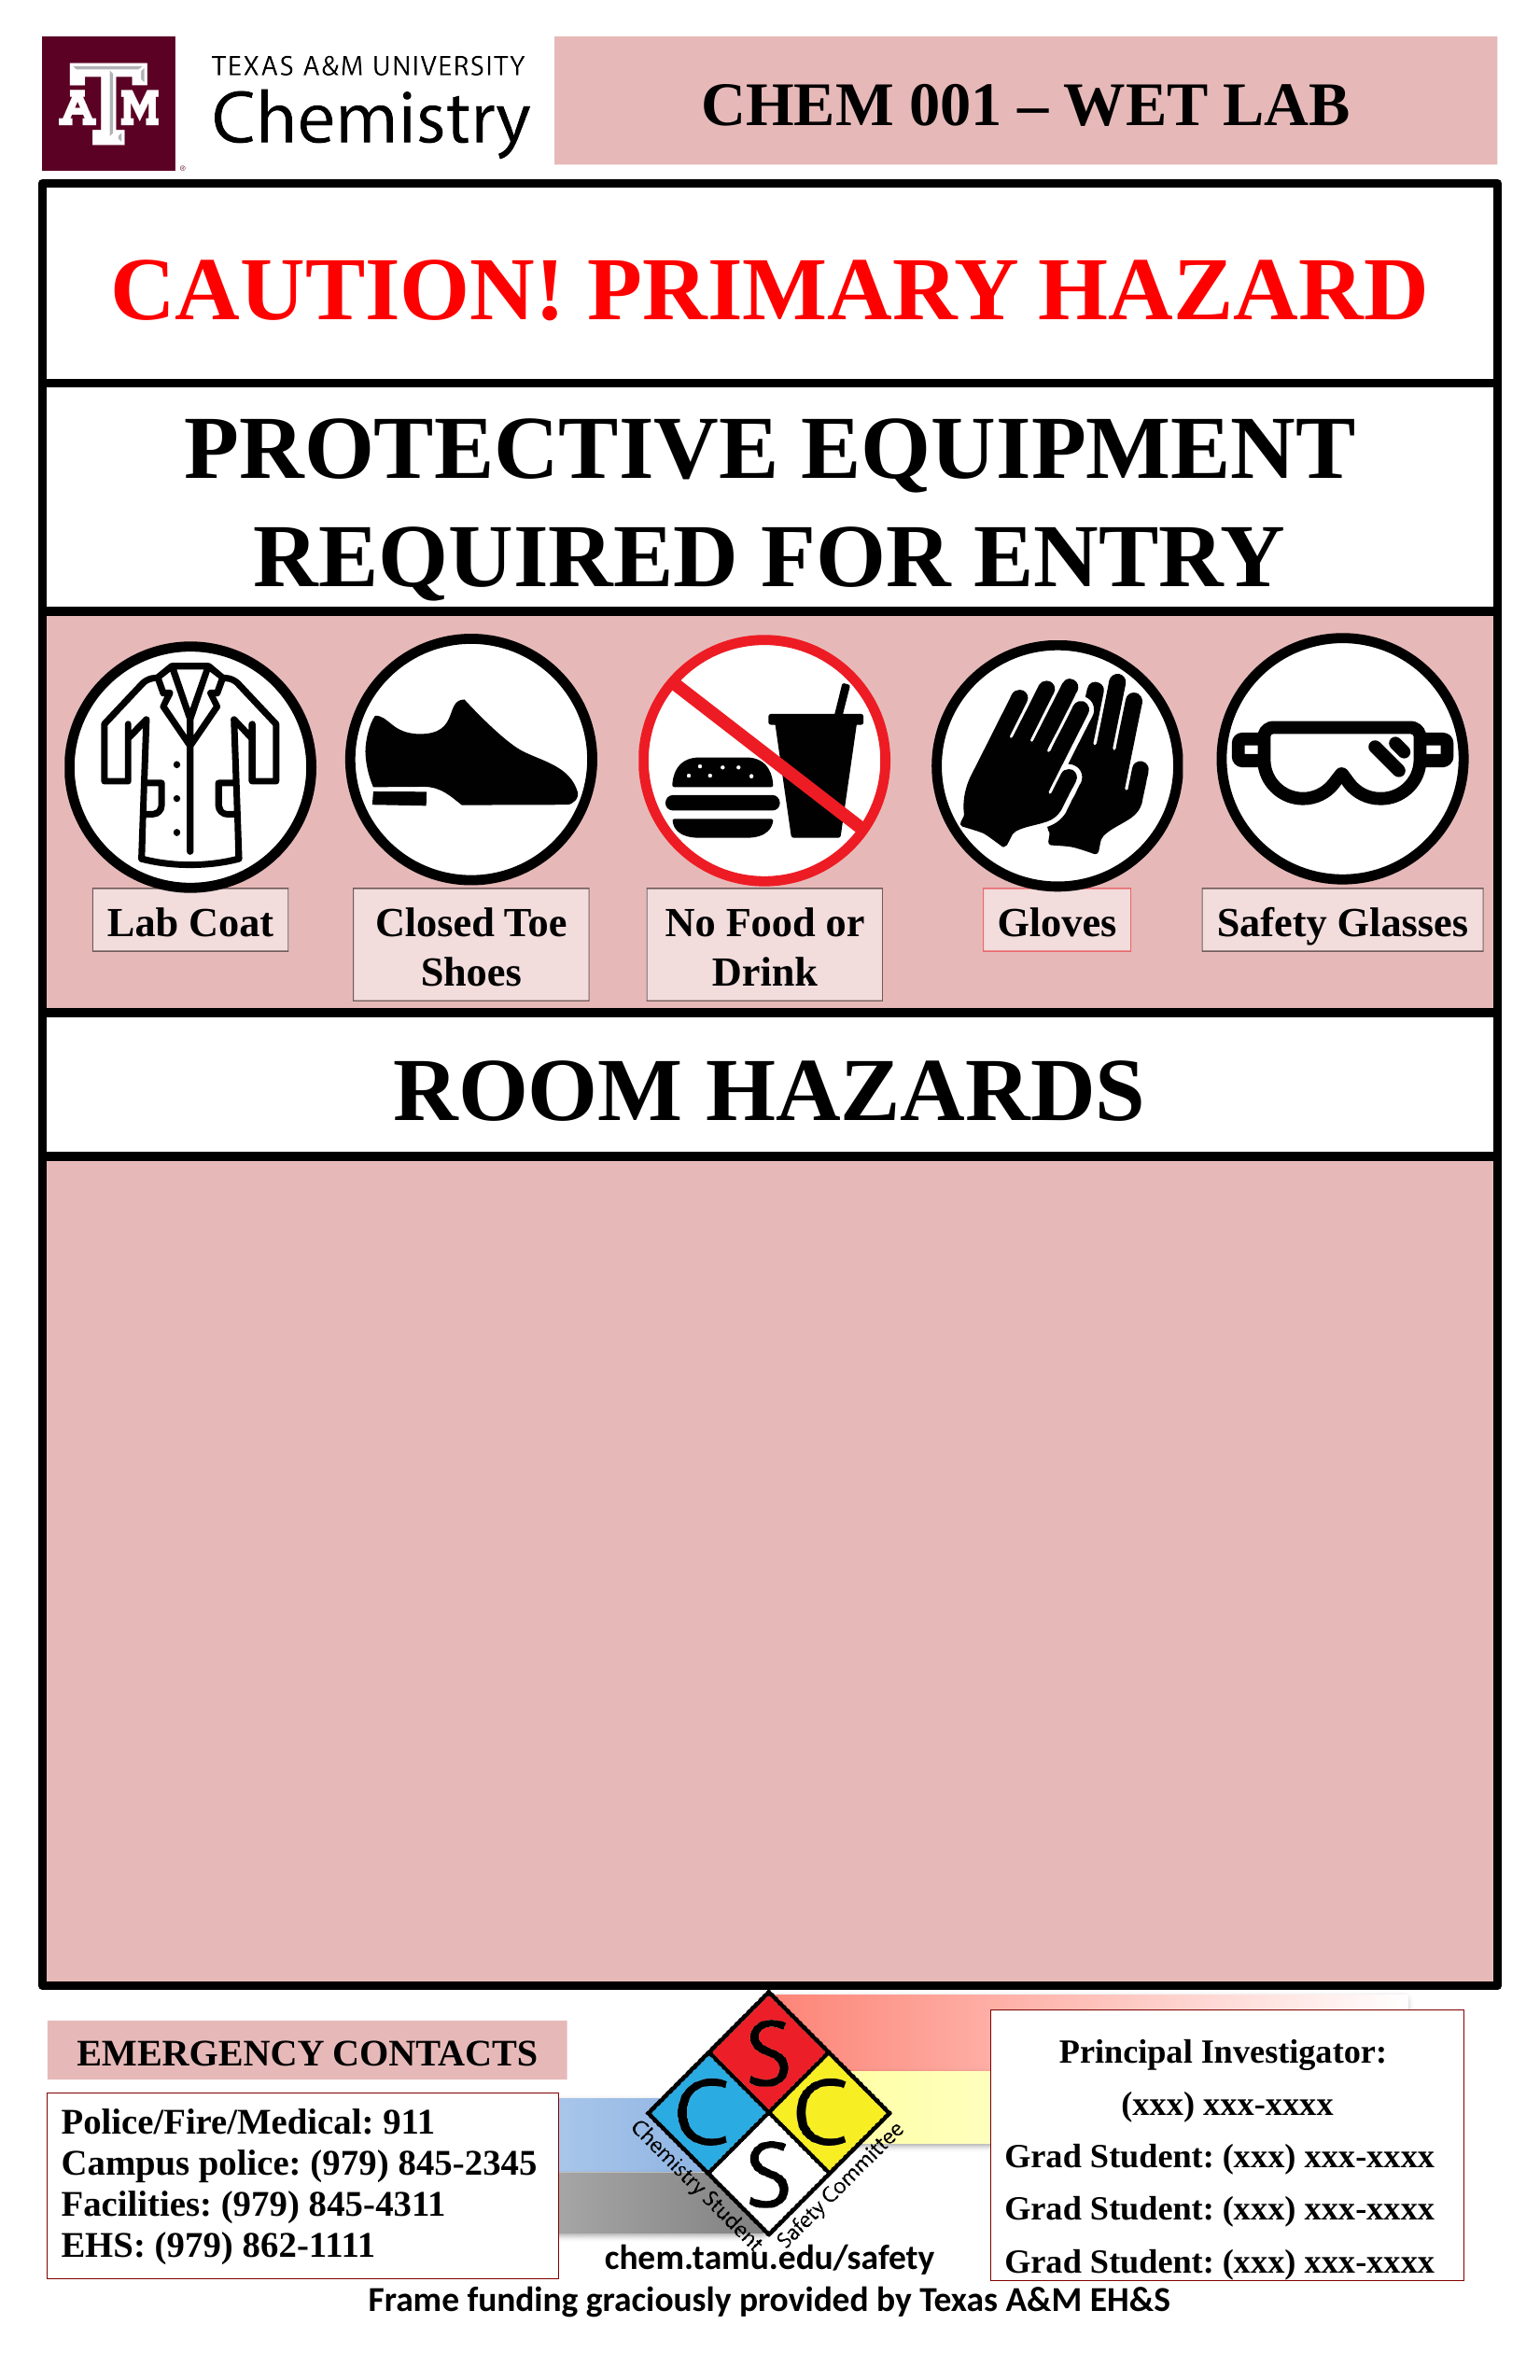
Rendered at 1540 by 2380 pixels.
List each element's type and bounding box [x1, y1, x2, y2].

text_box [42, 35, 1498, 2327]
